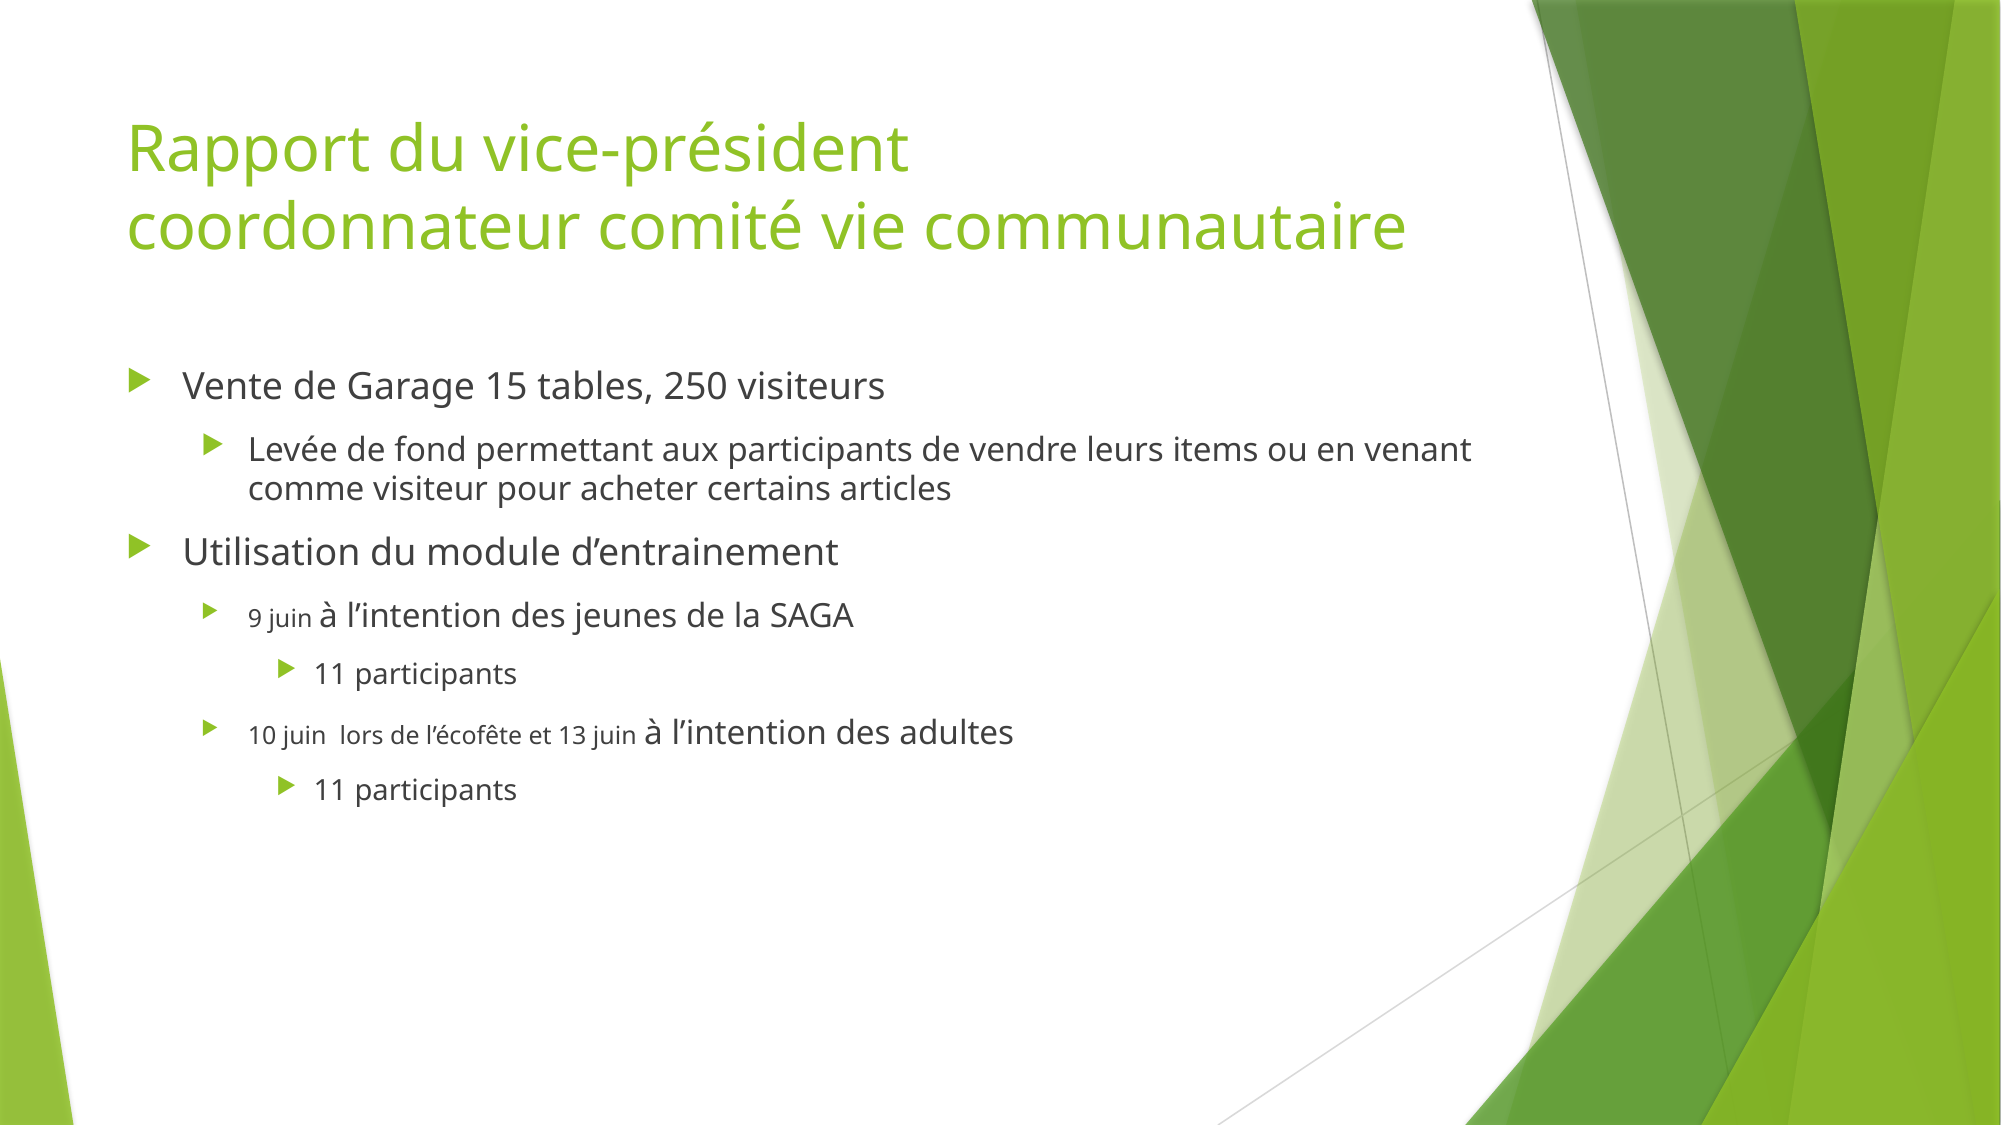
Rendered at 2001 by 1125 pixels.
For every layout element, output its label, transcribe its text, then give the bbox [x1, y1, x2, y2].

title Rapport du vice-président coordonnateur comité vie communautaire [111, 99, 1522, 317]
list Vente de Garage 15 tables, 250 visiteurs Levée de fond permettant aux participants de vendre leurs items ou en venant comme visiteur pour acheter certains articles Utilisation du module d’entrainement 9 juin à l’intention des jeunes de la SAGA 11 participants 10 juin lors de l’écofête et 13 juin à l’intention des adultes 11 participants [111, 354, 1522, 992]
